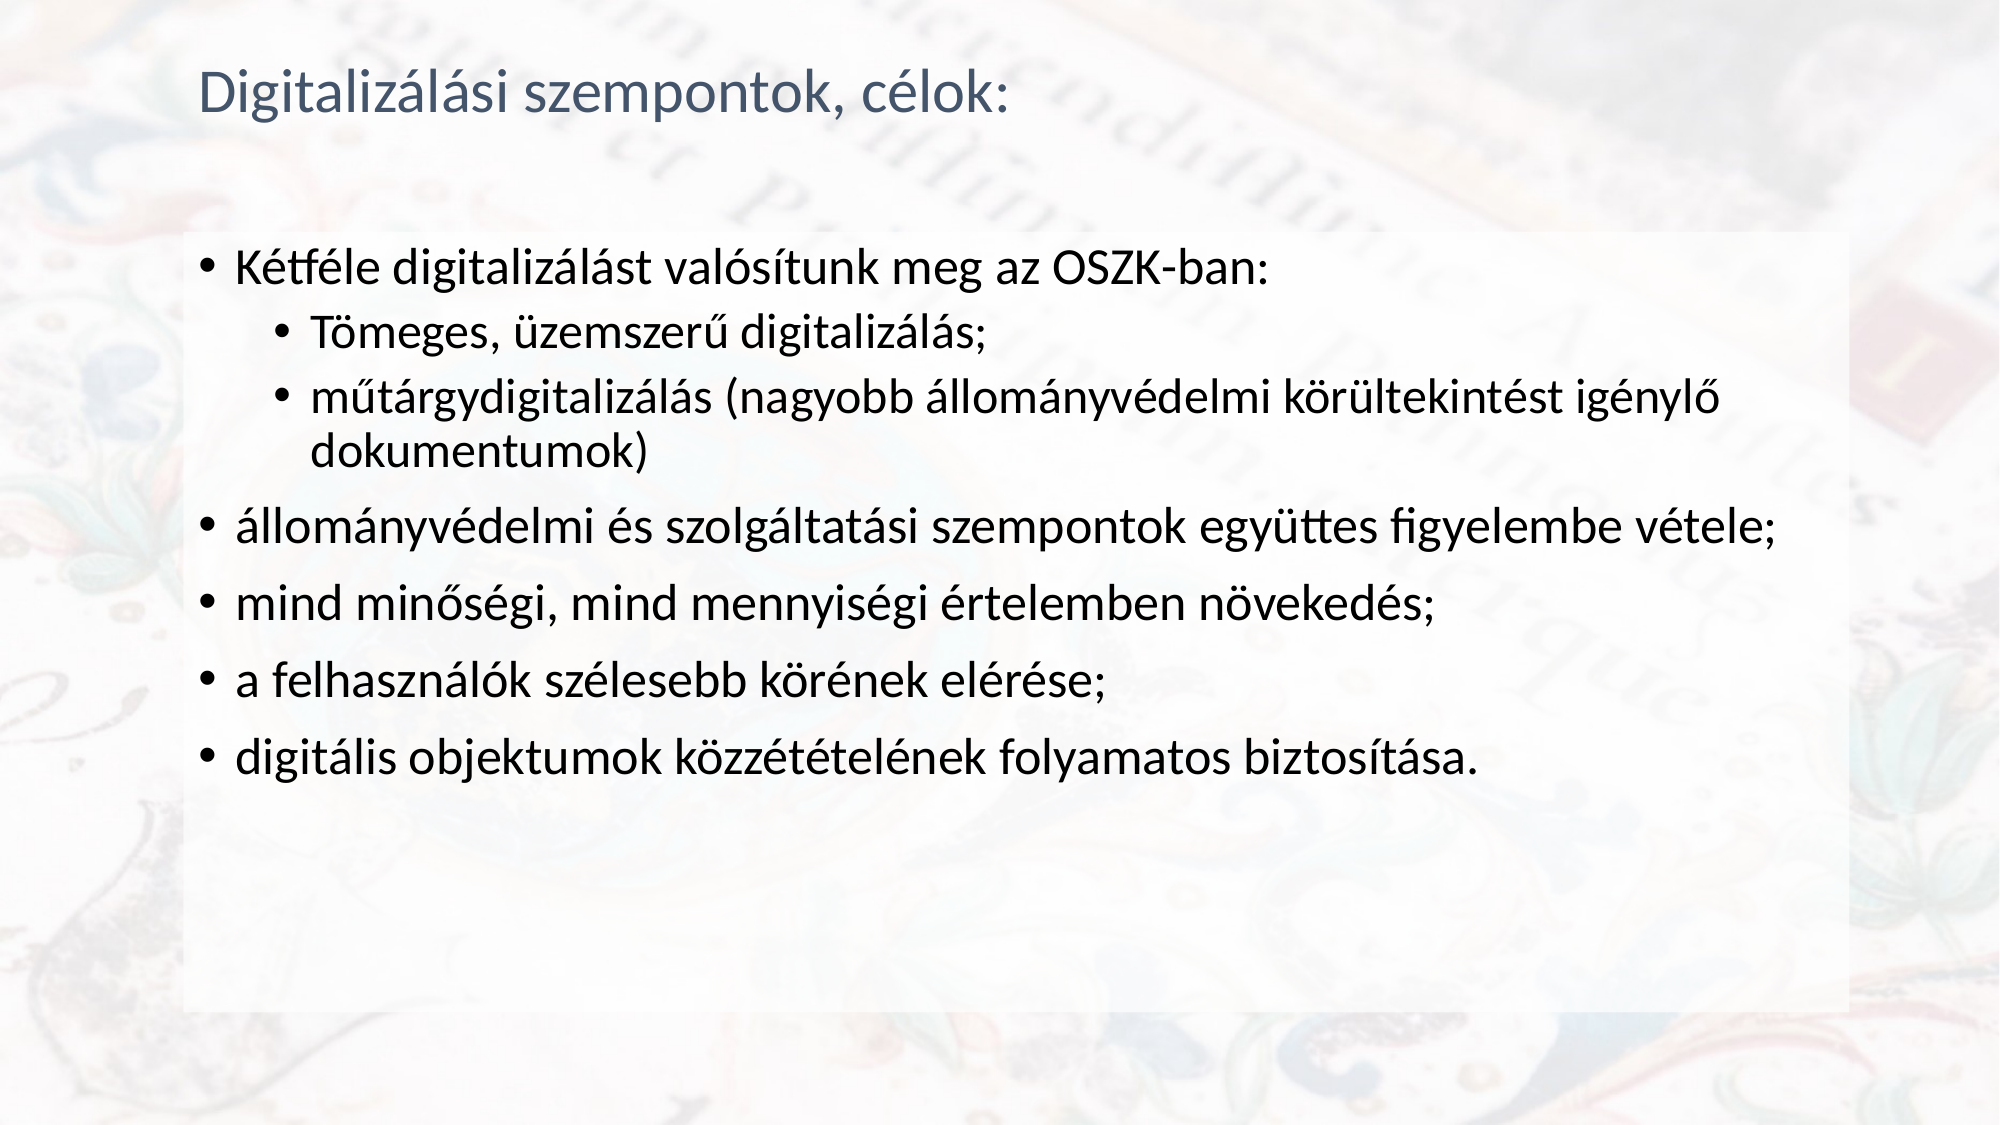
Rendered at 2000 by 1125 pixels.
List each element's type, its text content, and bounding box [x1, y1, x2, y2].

picture [0, 0, 2000, 1125]
list Kétféle digitalizálást valósítunk meg az OSZK-ban: Tömeges, üzemszerű digitalizálás; műtárgydigitalizálás (nagyobb állományvédelmi körültekintést igénylő dokumentumok) állományvédelmi és szolgáltatási szempontok együttes figyelembe vétele; mind minőségi, mind mennyiségi értelemben növekedés; a felhasználók szélesebb körének elérése; digitális objektumok közzétételének folyamatos biztosítása. [183, 231, 1850, 1013]
title Digitalizálási szempontok, célok: [183, 12, 1850, 173]
